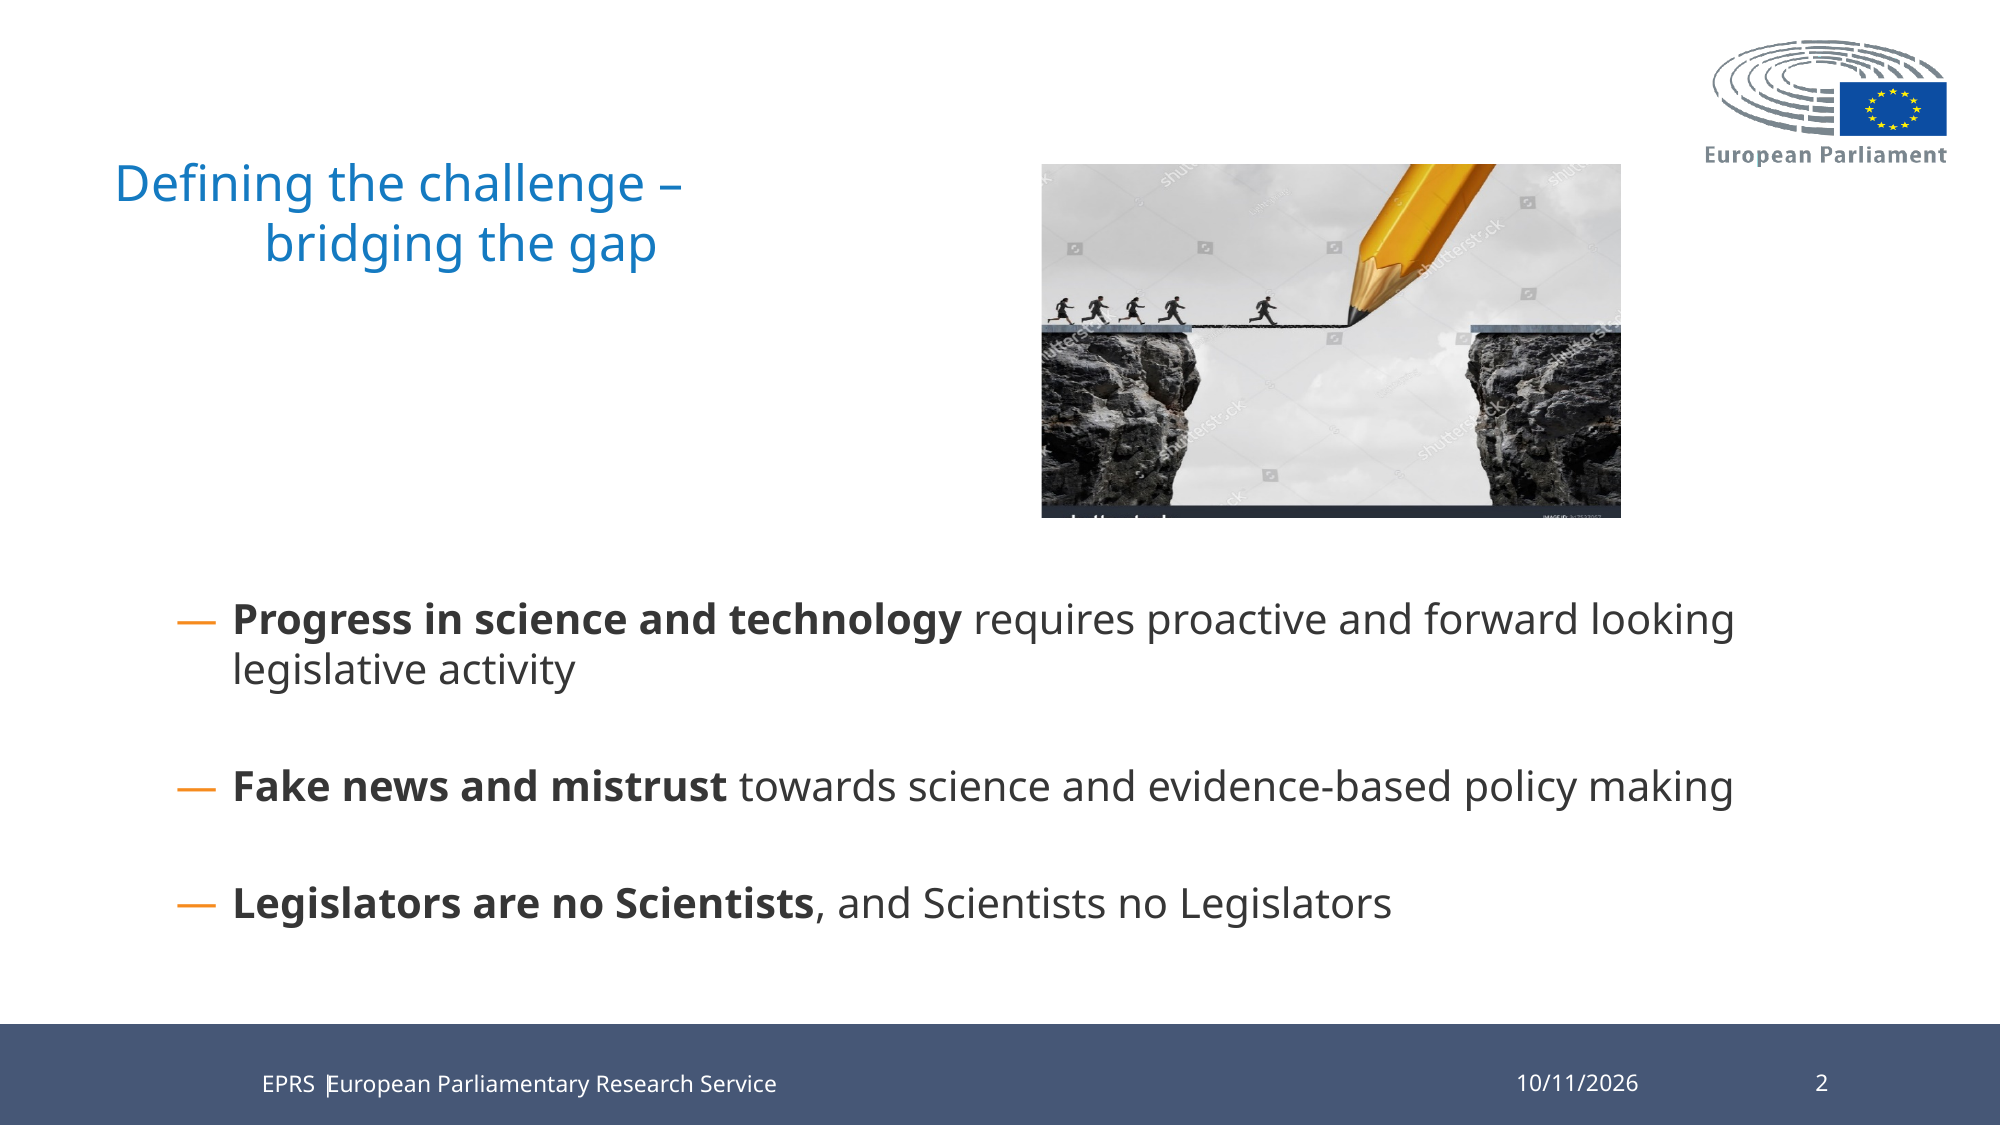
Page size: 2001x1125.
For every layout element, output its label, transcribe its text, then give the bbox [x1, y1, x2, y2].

list Progress in science and technology requires proactive and forward looking legislative activity Fake news and mistrust towards science and evidence-based policy making Legislators are no Scientists, and Scientists no Legislators [99, 585, 1900, 986]
picture [1041, 163, 1622, 518]
picture [1652, 0, 2000, 207]
slide_number 2 [1770, 1053, 1874, 1114]
picture [0, 1024, 2000, 1125]
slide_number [1501, 1053, 1741, 1114]
title Defining the challenge – bridging the gap [99, 155, 1081, 267]
